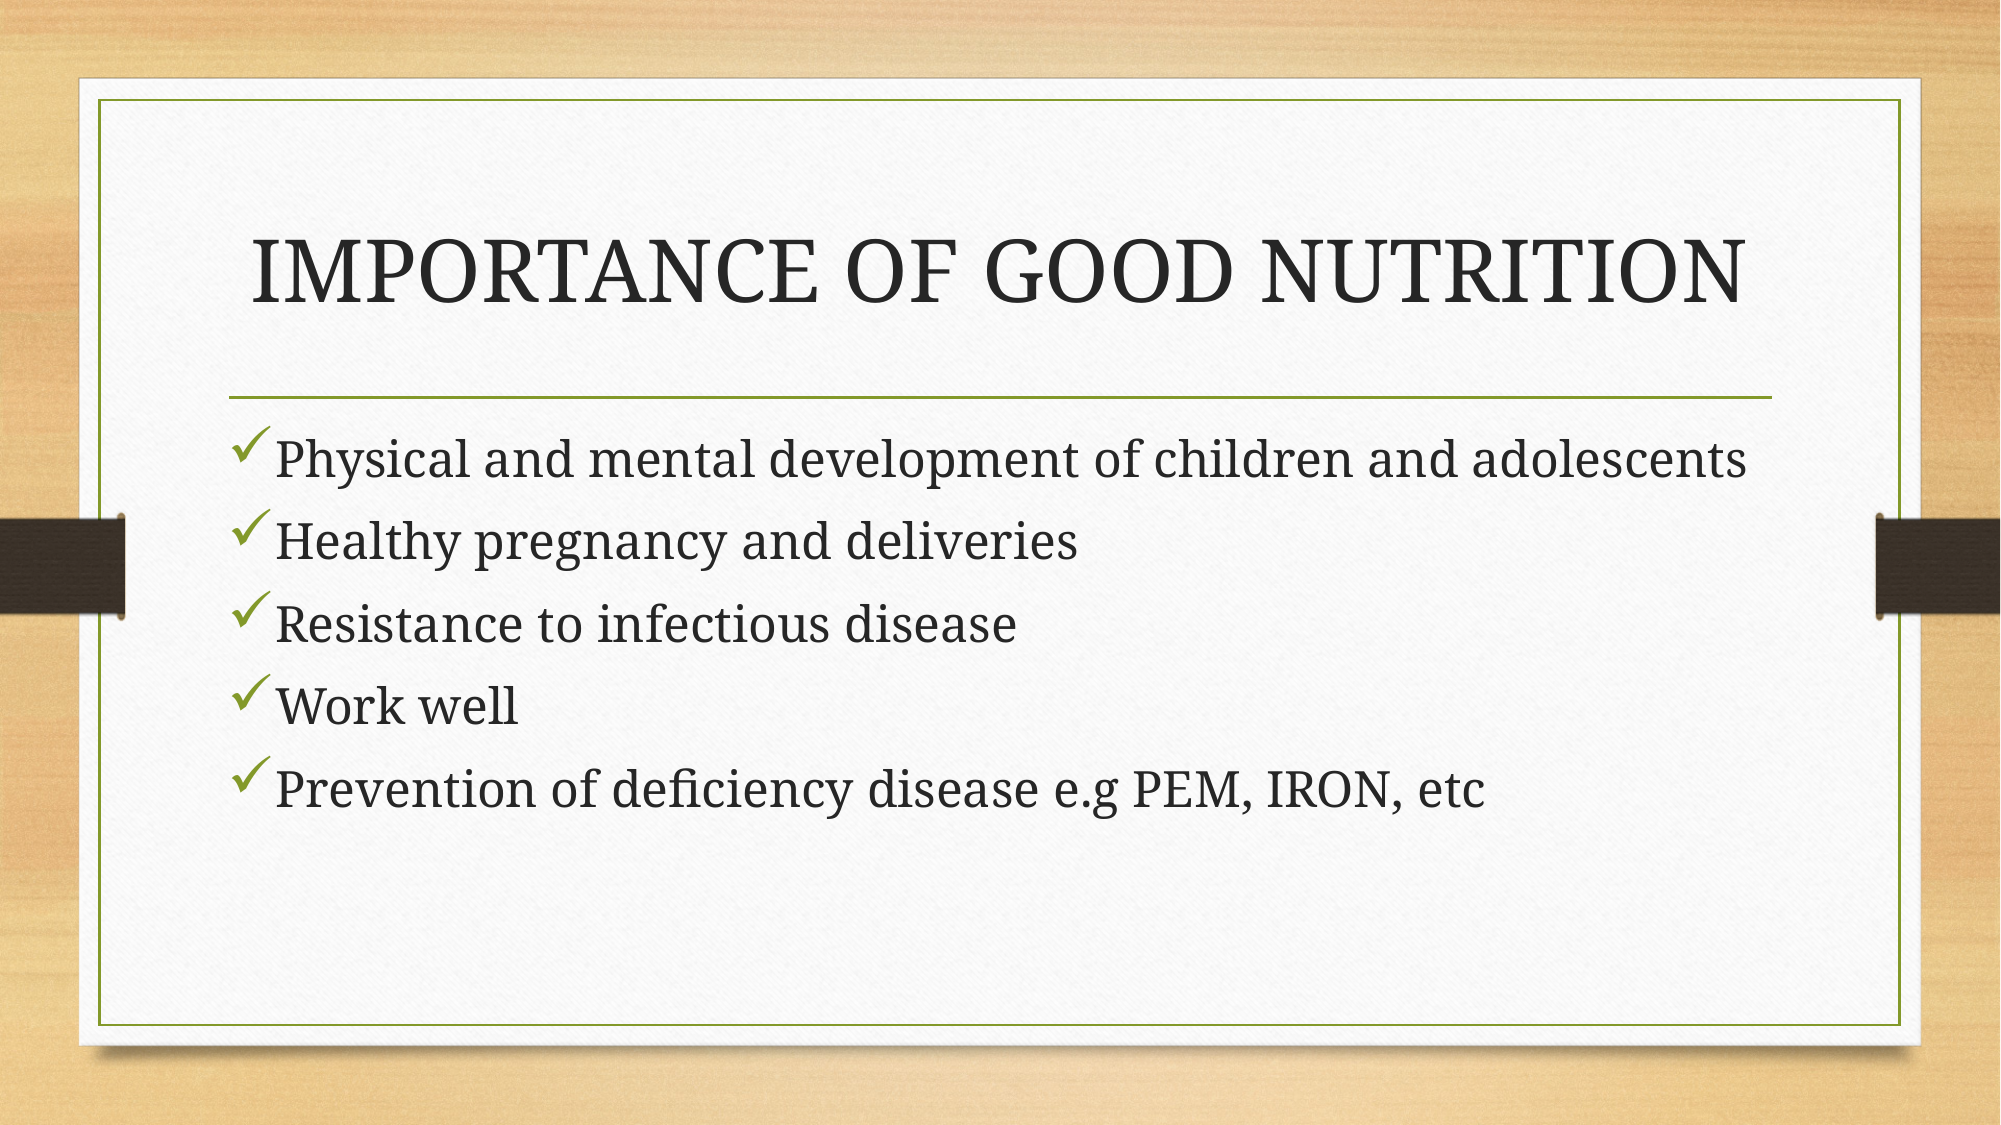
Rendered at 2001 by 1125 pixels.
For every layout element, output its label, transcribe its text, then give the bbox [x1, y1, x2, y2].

list Physical and mental development of children and adolescents Healthy pregnancy and deliveries Resistance to infectious disease Work well Prevention of deficiency disease e.g PEM, IRON, etc [212, 419, 1788, 964]
title IMPORTANCE OF GOOD NUTRITION [212, 161, 1788, 375]
picture [0, 0, 2001, 1125]
